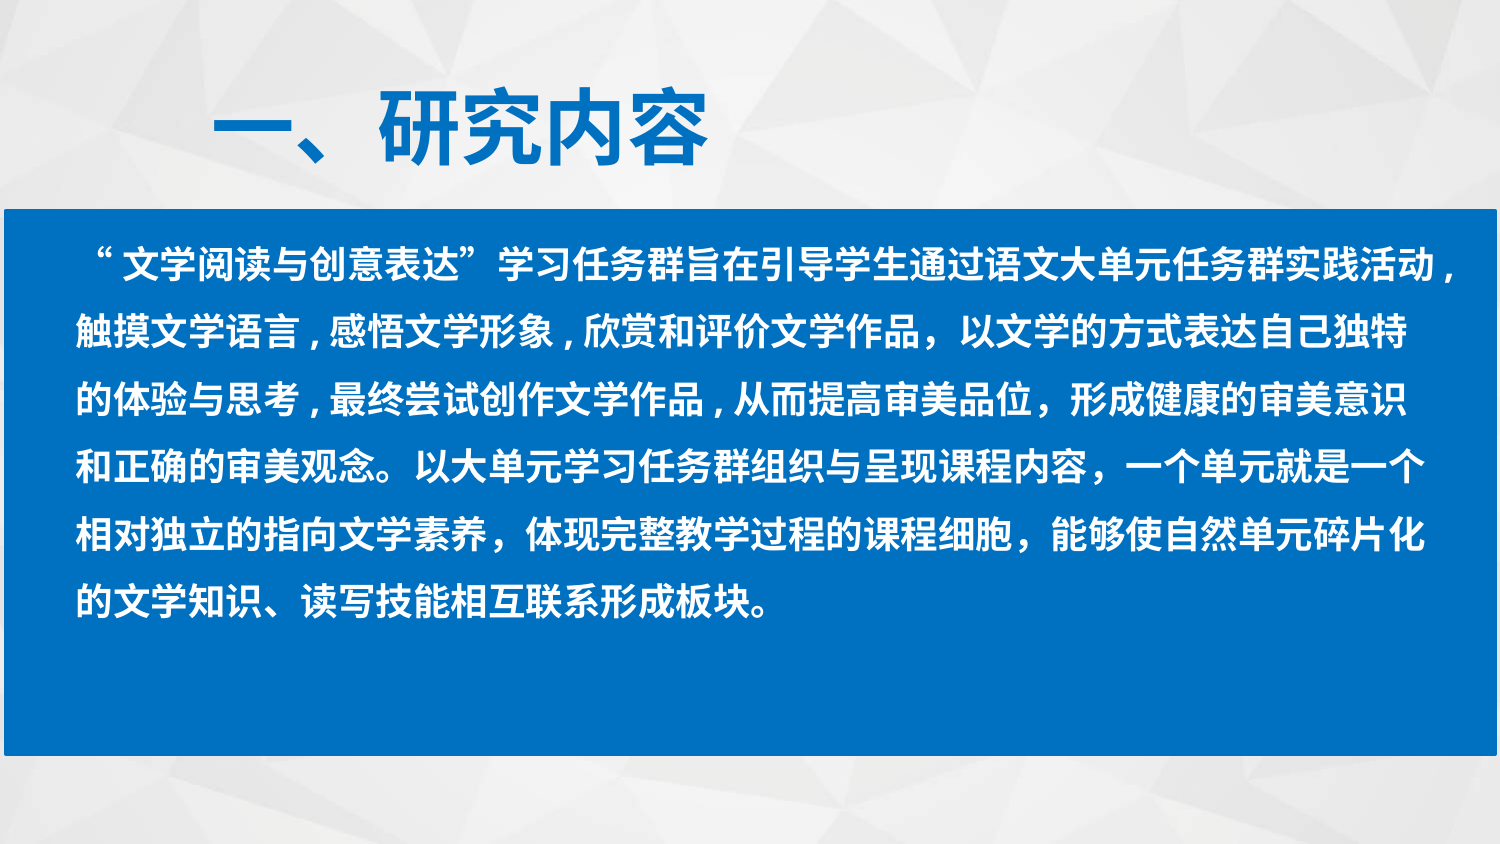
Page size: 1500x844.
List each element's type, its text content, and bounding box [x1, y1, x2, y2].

picture [0, 0, 1500, 844]
text_box “文学阅读与创意表达”学习任务群旨在引导学生通过语文大单元任务群实践活动,触摸文学语言,感悟文学形象,欣赏和评价文学作品，以文学的方式表达自己独特的体验与思考,最终尝试创作文学作品,从而提高审美品位，形成健康的审美意识和正确的审美观念。以大单元学习任务群组织与呈现课程内容，一个单元就是一个相对独立的指向文学素养，体现完整教学过程的课程细胞，能够使自然单元碎片化的文学知识、读写技能相互联系形成板块。 [61, 210, 1457, 631]
text_box 一、研究内容 [147, 67, 775, 183]
text_box [4, 209, 1497, 756]
